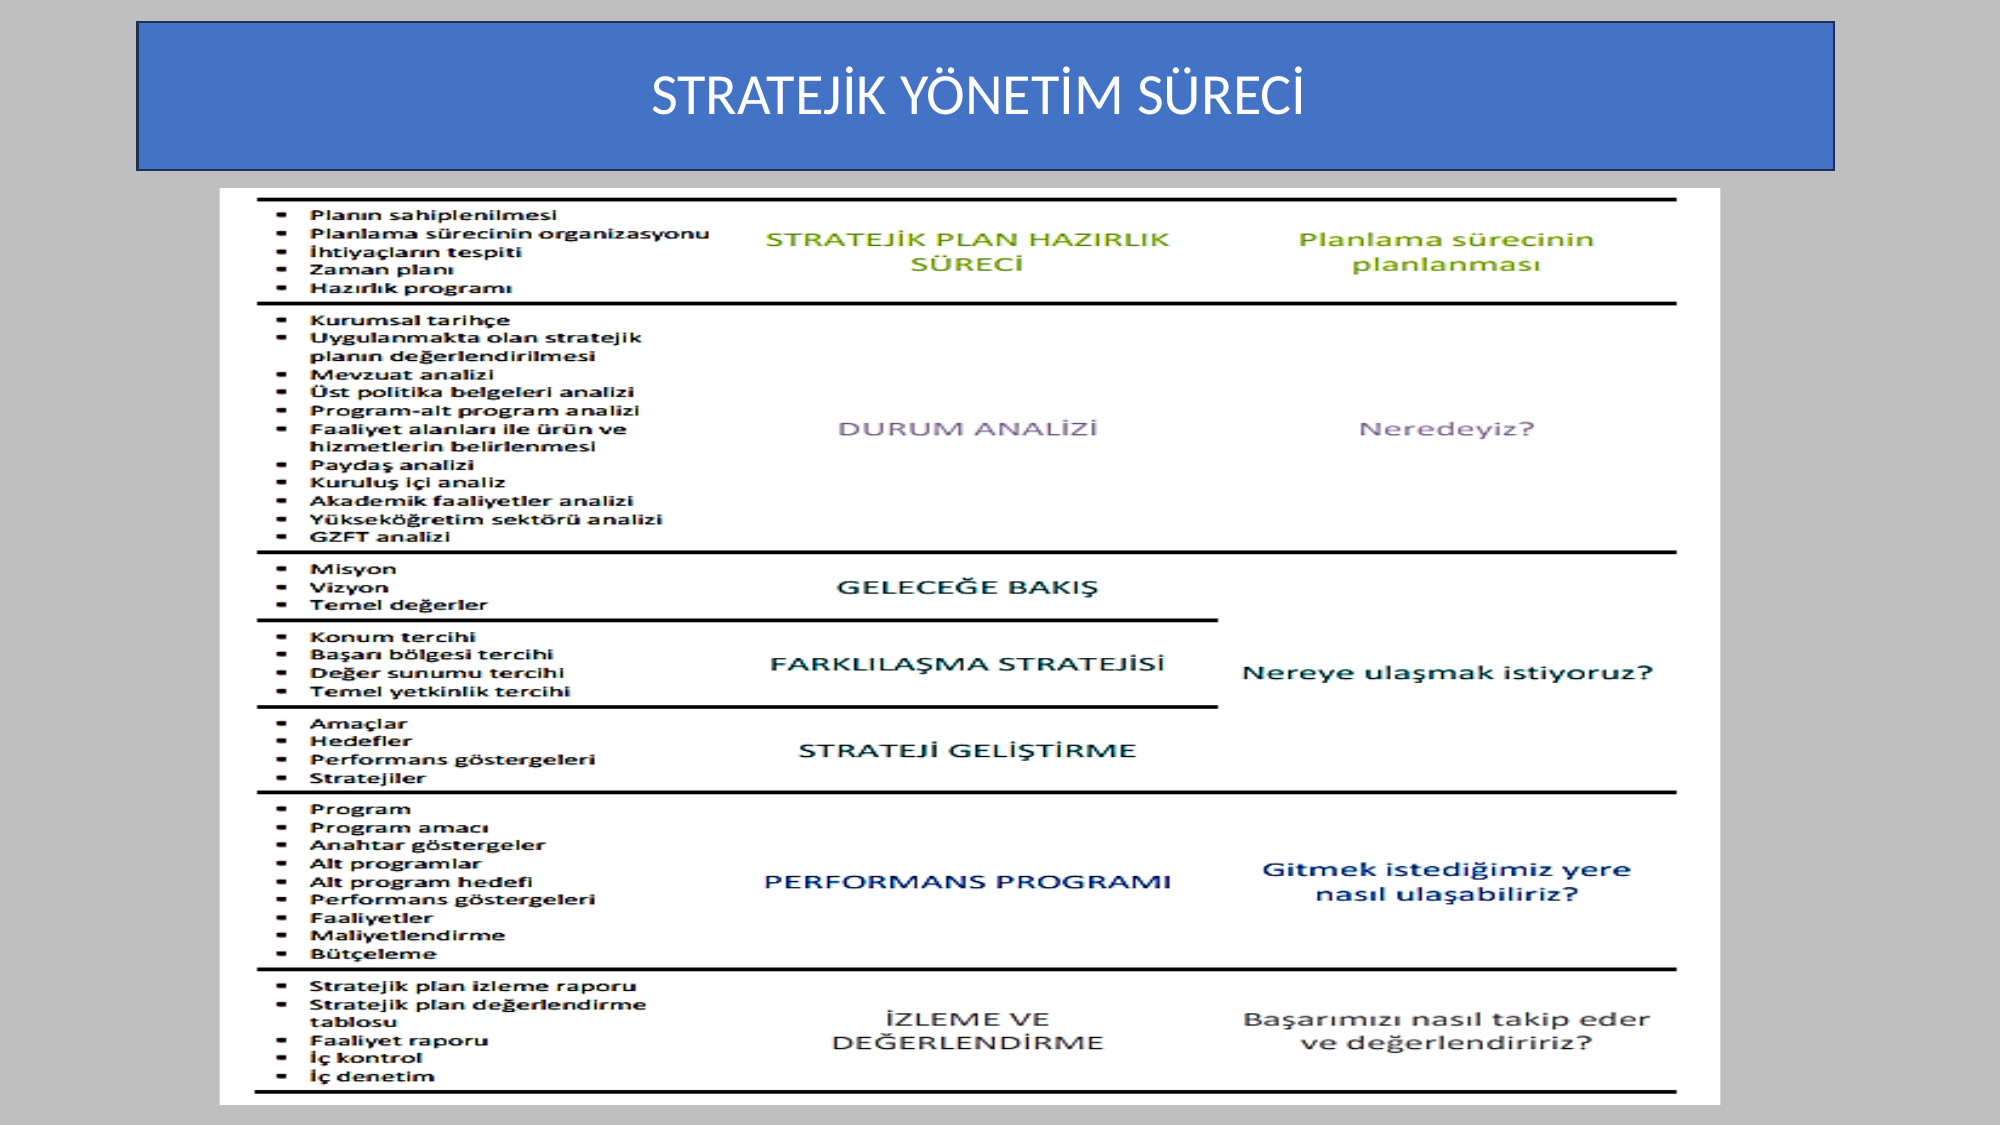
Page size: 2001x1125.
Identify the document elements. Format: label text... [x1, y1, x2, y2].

title STRATEJİK YÖNETİM SÜRECİ [136, 21, 1835, 171]
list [219, 188, 1721, 1105]
